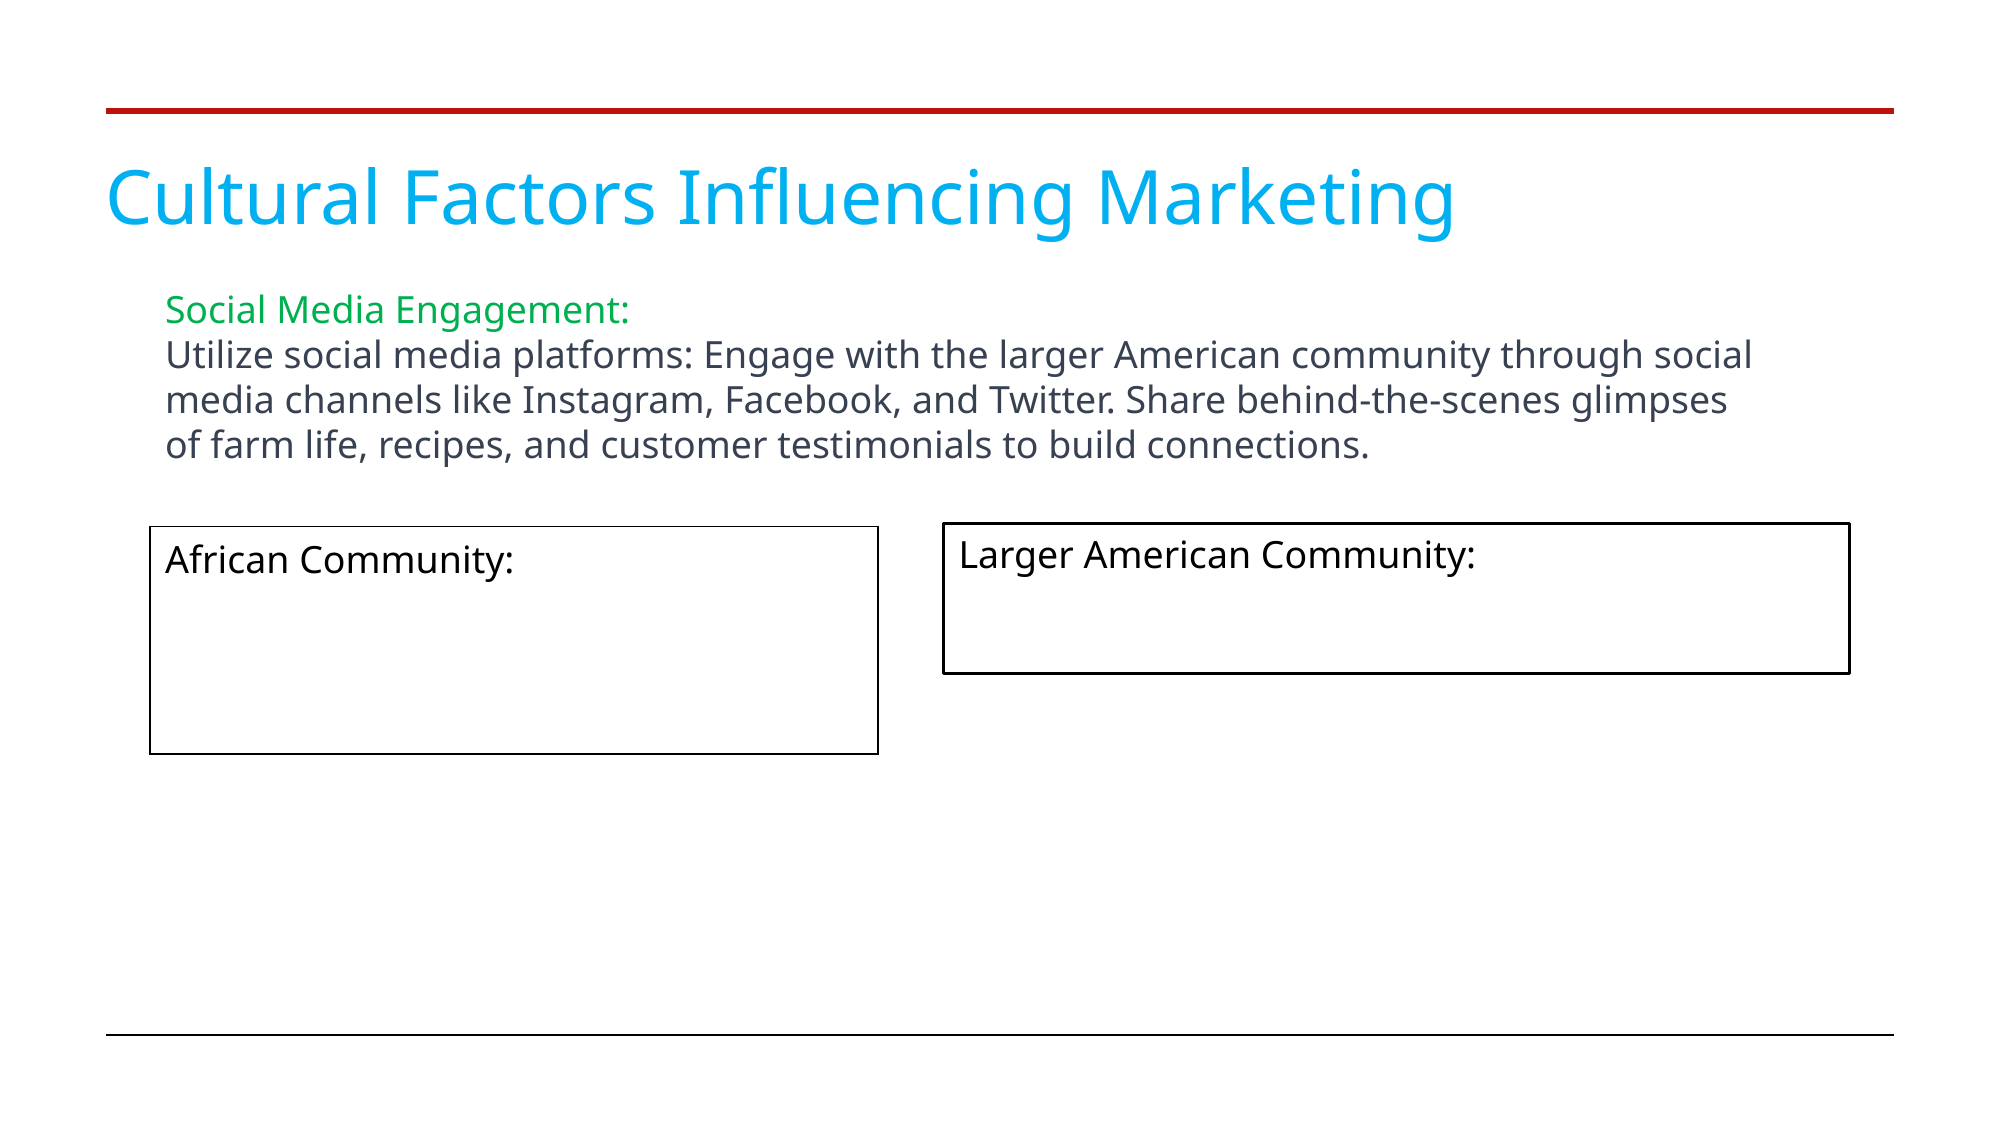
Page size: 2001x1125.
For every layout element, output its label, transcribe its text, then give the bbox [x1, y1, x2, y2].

table_header African Community: [151, 527, 877, 753]
text_box Social Media Engagement: Utilize social media platforms: Engage with the larger American community through social media channels like Instagram, Facebook, and Twitter. Share behind-the-scenes glimpses of farm life, recipes, and customer testimonials to build connections. [150, 278, 1784, 519]
text_box Larger American Community: [943, 523, 1850, 674]
title Cultural Factors Influencing Marketing [90, 156, 1894, 333]
